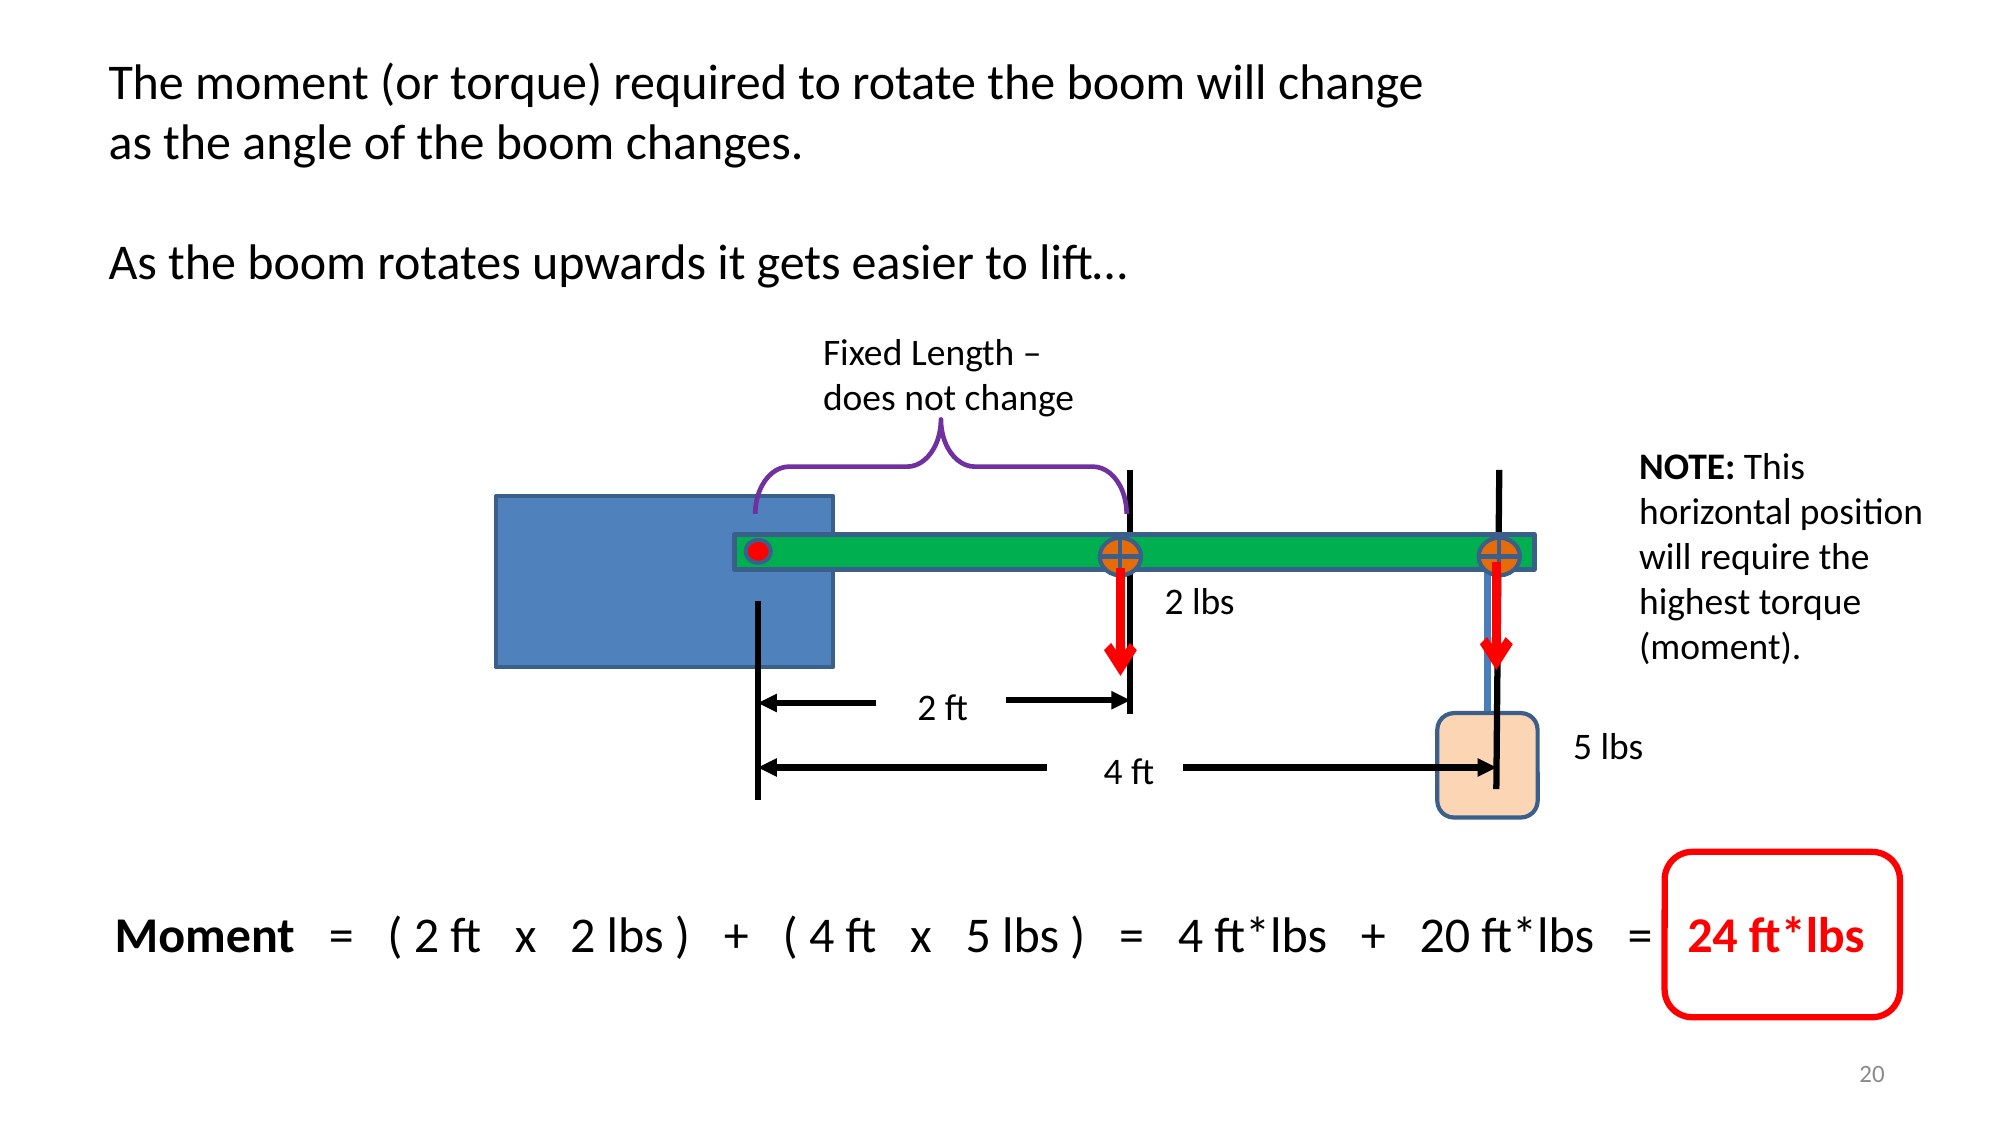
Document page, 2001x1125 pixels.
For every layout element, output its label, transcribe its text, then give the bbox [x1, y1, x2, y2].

text_box The moment (or torque) required to rotate the boom will change as the angle of the boom changes. As the boom rotates upwards it gets easier to lift… [93, 42, 1449, 298]
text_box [495, 320, 1665, 818]
text_box Moment = ( 2 ft x 2 lbs ) + ( 4 ft x 5 lbs ) = 4 ft*lbs + 20 ft*lbs = 24 ft*lbs [99, 894, 1900, 1030]
text_box [1662, 849, 1903, 1020]
slide_number 20 [1433, 1042, 1900, 1103]
text_box NOTE: This horizontal position will require the highest torque (moment). [1671, 434, 1970, 675]
